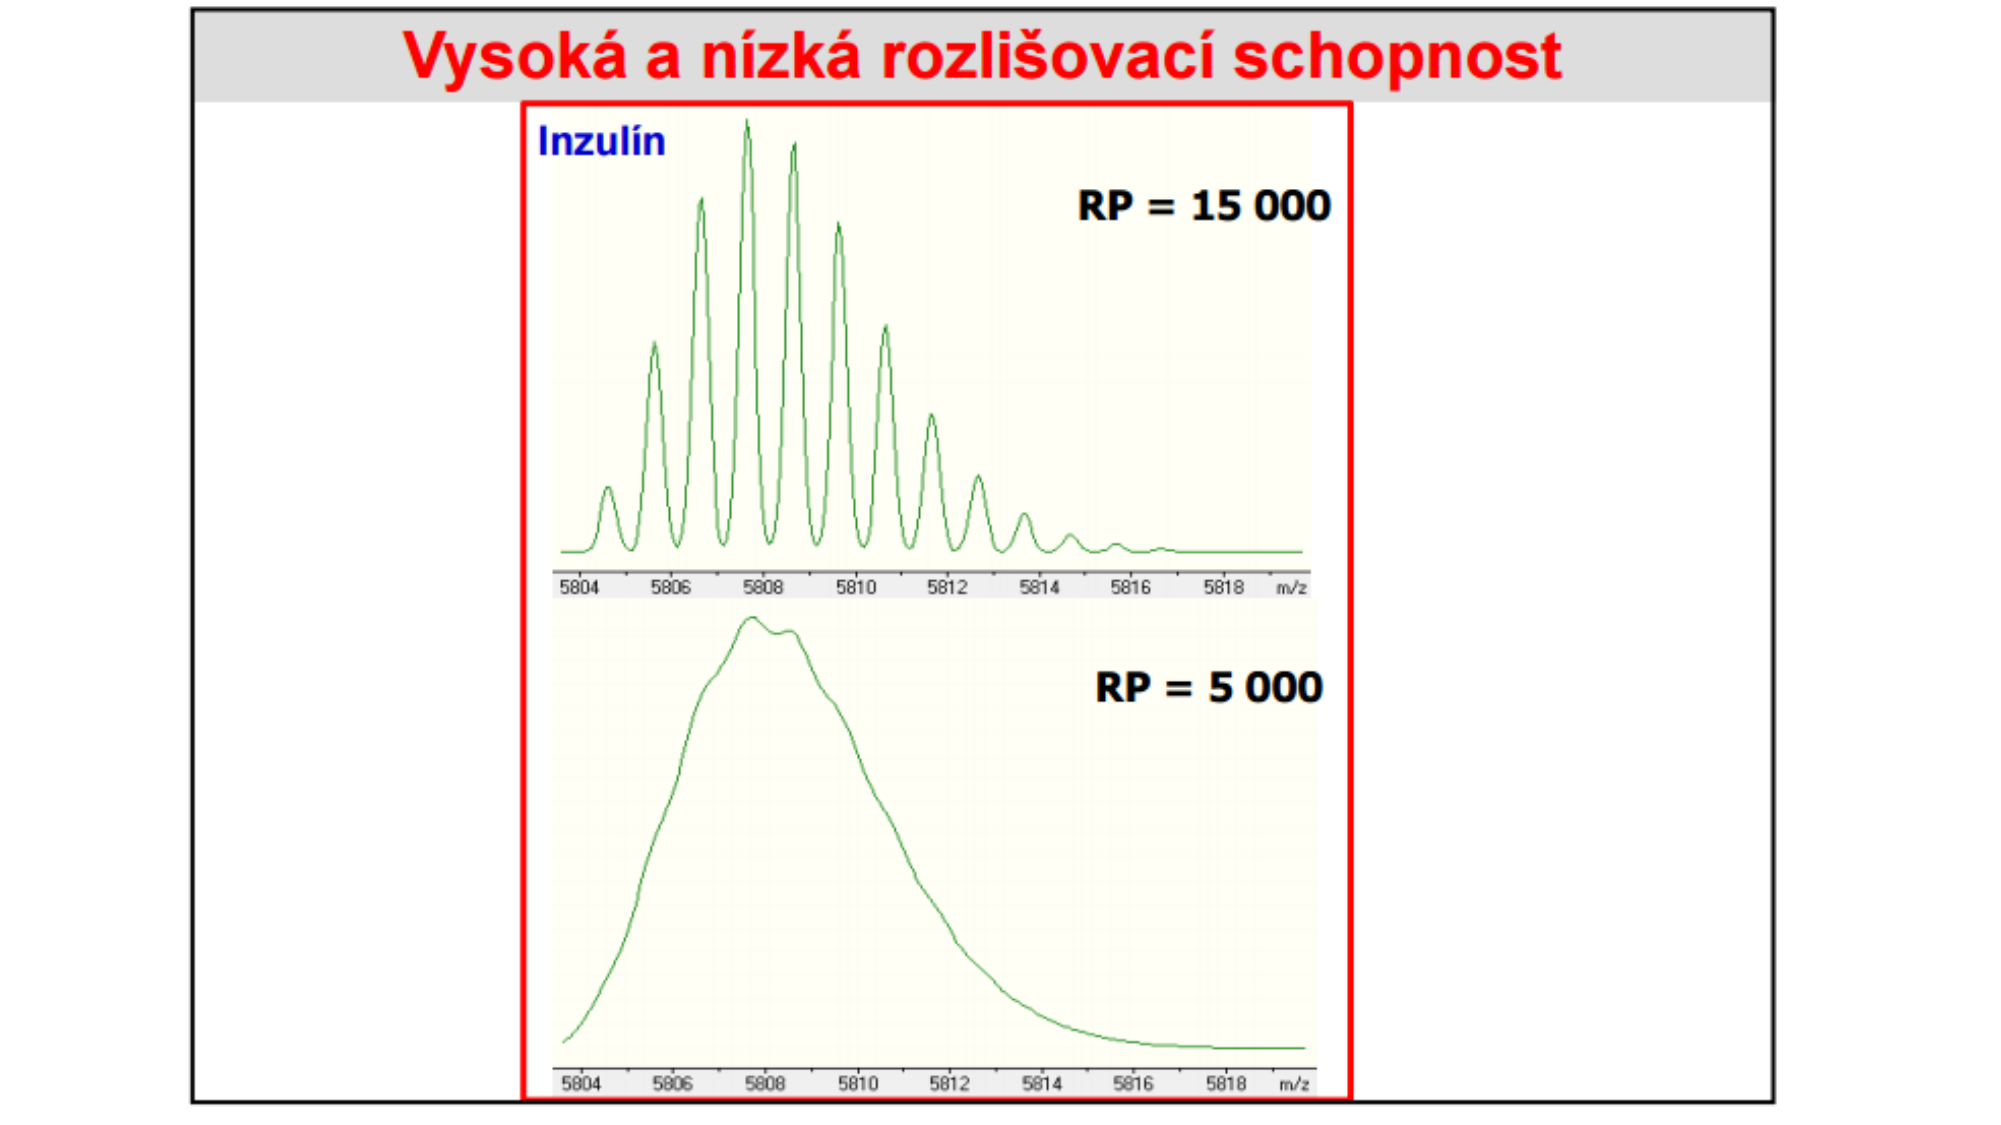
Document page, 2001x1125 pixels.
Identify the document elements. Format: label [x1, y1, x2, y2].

picture [177, 0, 1783, 1125]
